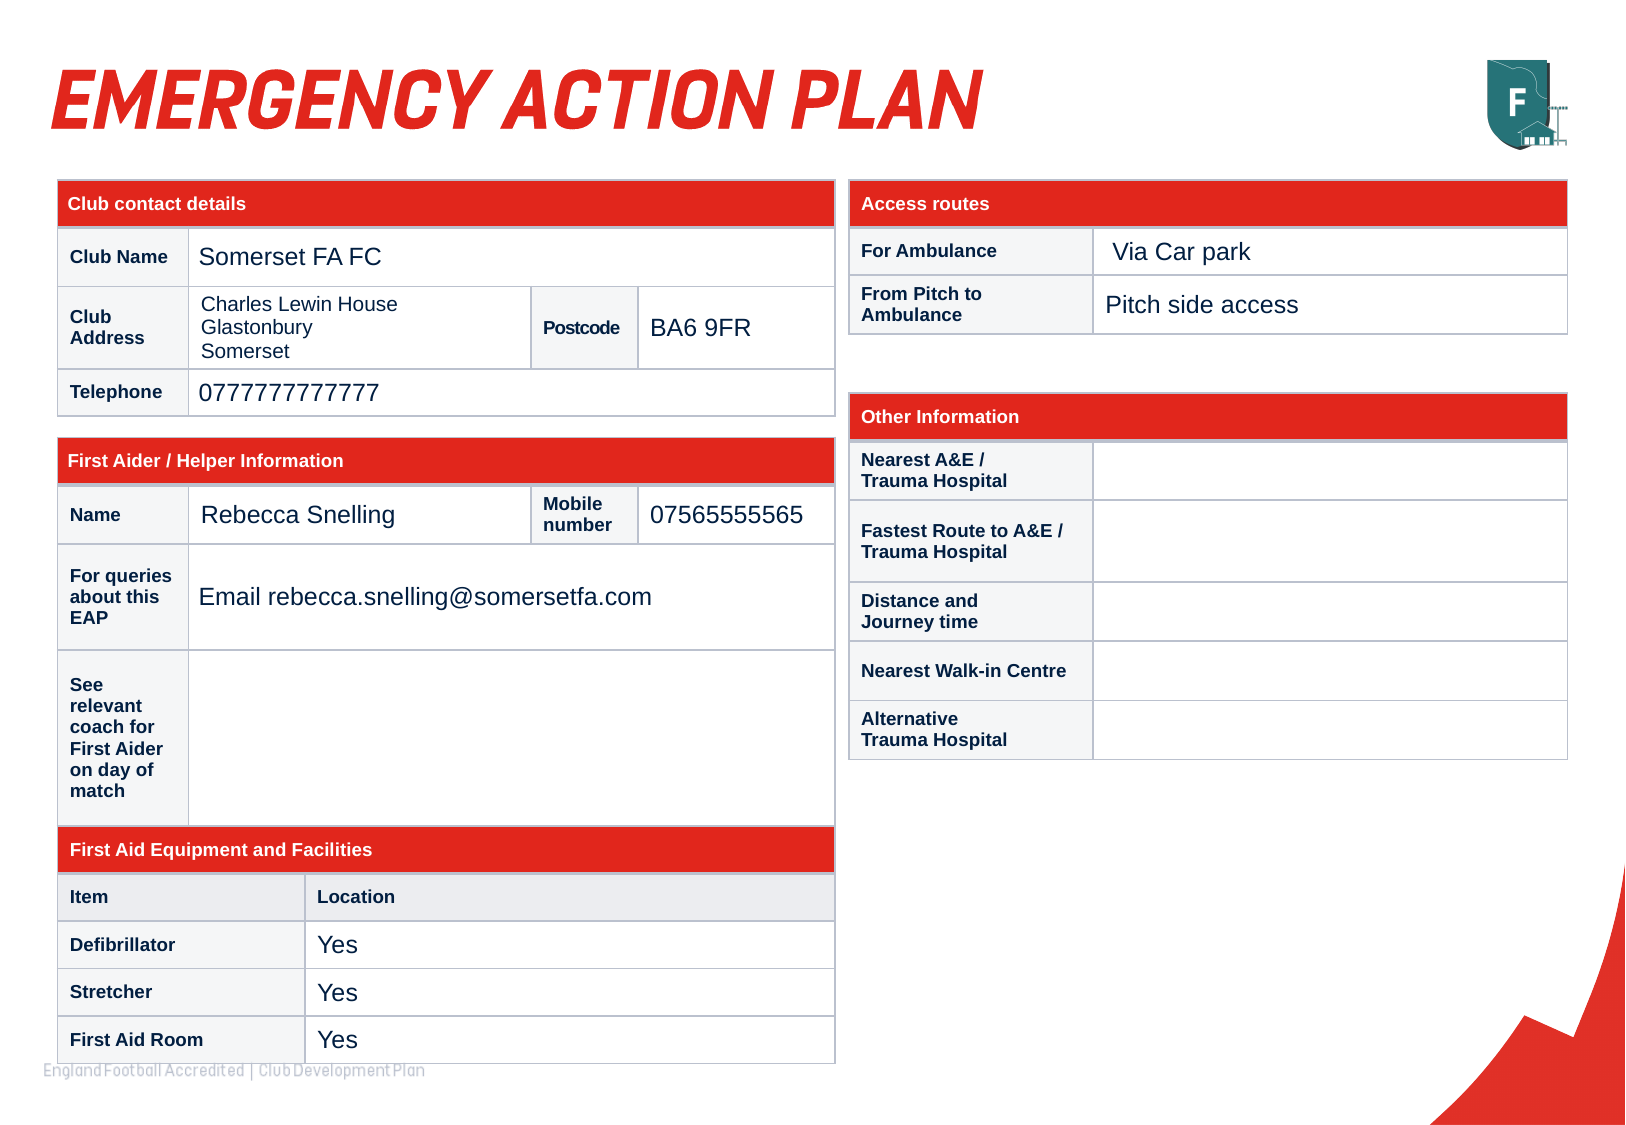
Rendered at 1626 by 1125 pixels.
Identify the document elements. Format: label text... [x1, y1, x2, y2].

table_cell Item [58, 875, 304, 920]
table_cell [1094, 642, 1567, 700]
table_cell Stretcher [58, 969, 304, 1015]
table_cell Defibrillator [58, 922, 304, 968]
table_cell Postcode [532, 287, 637, 368]
table_cell Rebecca Snelling [189, 487, 530, 543]
table_header Other Information [850, 394, 1567, 439]
table_cell 07565555565 [639, 487, 834, 543]
table_header First Aid Equipment and Facilities [58, 827, 834, 872]
table_cell Yes [306, 1017, 834, 1063]
table_cell Email rebecca.snelling@somersetfa.com [189, 545, 834, 649]
table_cell Nearest A&E / Trauma Hospital [850, 443, 1092, 499]
picture [0, 12, 1087, 148]
picture [1476, 52, 1579, 158]
table_cell [1094, 443, 1567, 499]
table_cell For queries about this EAP [58, 545, 188, 649]
table_cell Somerset FA FC [189, 229, 834, 286]
picture [0, 1022, 795, 1125]
table_cell 0777777777777 [189, 370, 834, 415]
table_cell See relevant coach for First Aider on day of match [58, 651, 188, 825]
table_cell Yes [306, 922, 834, 968]
table_cell BA6 9FR [639, 287, 834, 368]
table_cell Alternative Trauma Hospital [850, 701, 1092, 759]
table_cell Pitch side access [1094, 276, 1567, 333]
table_cell Fastest Route to A&E / Trauma Hospital [850, 501, 1092, 581]
table_header First Aider / Helper Information [58, 438, 834, 483]
table_cell Mobile number [532, 487, 637, 543]
table_cell Name [58, 487, 188, 543]
table_cell Club Name [58, 229, 188, 286]
table_cell Distance and Journey time [850, 583, 1092, 640]
table_cell [189, 651, 834, 825]
table_cell Yes [306, 969, 834, 1015]
table_cell Charles Lewin House Glastonbury Somerset [189, 287, 530, 368]
table_cell Nearest Walk-in Centre [850, 642, 1092, 700]
table_header Club contact details [58, 181, 834, 226]
table_cell [1094, 701, 1567, 759]
table_cell First Aid Room [58, 1017, 304, 1063]
table_header Access routes [850, 181, 1567, 226]
picture [1152, 790, 1625, 1125]
table_cell From Pitch to Ambulance [850, 276, 1092, 333]
table_cell [1094, 583, 1567, 640]
table_cell For Ambulance [850, 229, 1092, 274]
table_cell Club Address [58, 287, 188, 368]
table_cell [1094, 501, 1567, 581]
table_cell Location [306, 875, 834, 920]
table_cell Telephone [58, 370, 188, 415]
table_cell Via Car park [1094, 229, 1567, 274]
